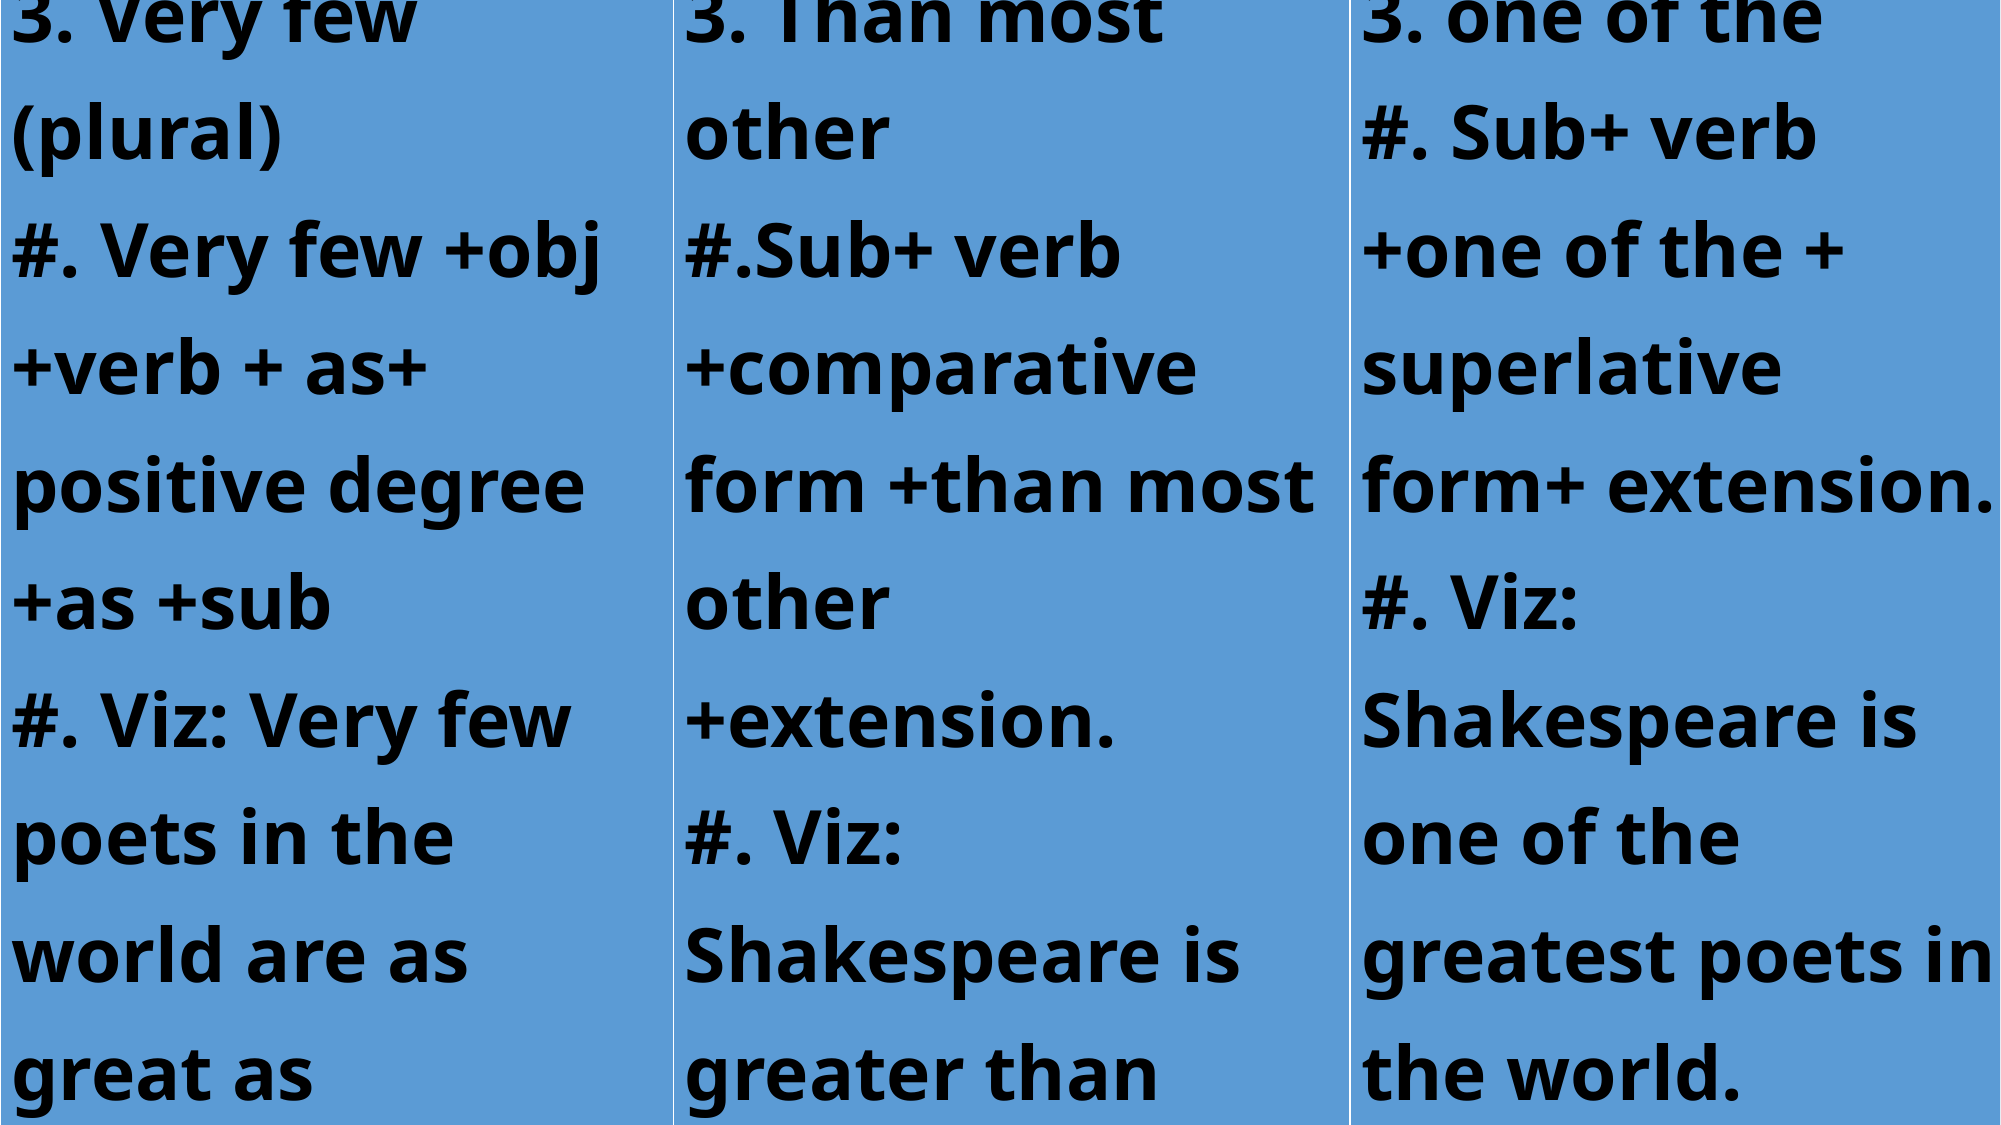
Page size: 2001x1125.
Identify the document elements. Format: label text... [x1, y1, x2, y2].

table_header 3. Very few (plural) #. Very few +obj +verb + as+ positive degree +as +sub #. Viz: Very few poets in the world are as great as Shakespeare. [1, 0, 673, 1125]
table_header 3. Than most other #.Sub+ verb +comparative form +than most other +extension. #. Viz: Shakespeare is greater than most other poets in the world. [674, 0, 1349, 1125]
table_header 3. one of the #. Sub+ verb +one of the + superlative form+ extension. #. Viz: Shakespeare is one of the greatest poets in the world. [1351, 0, 2000, 1125]
